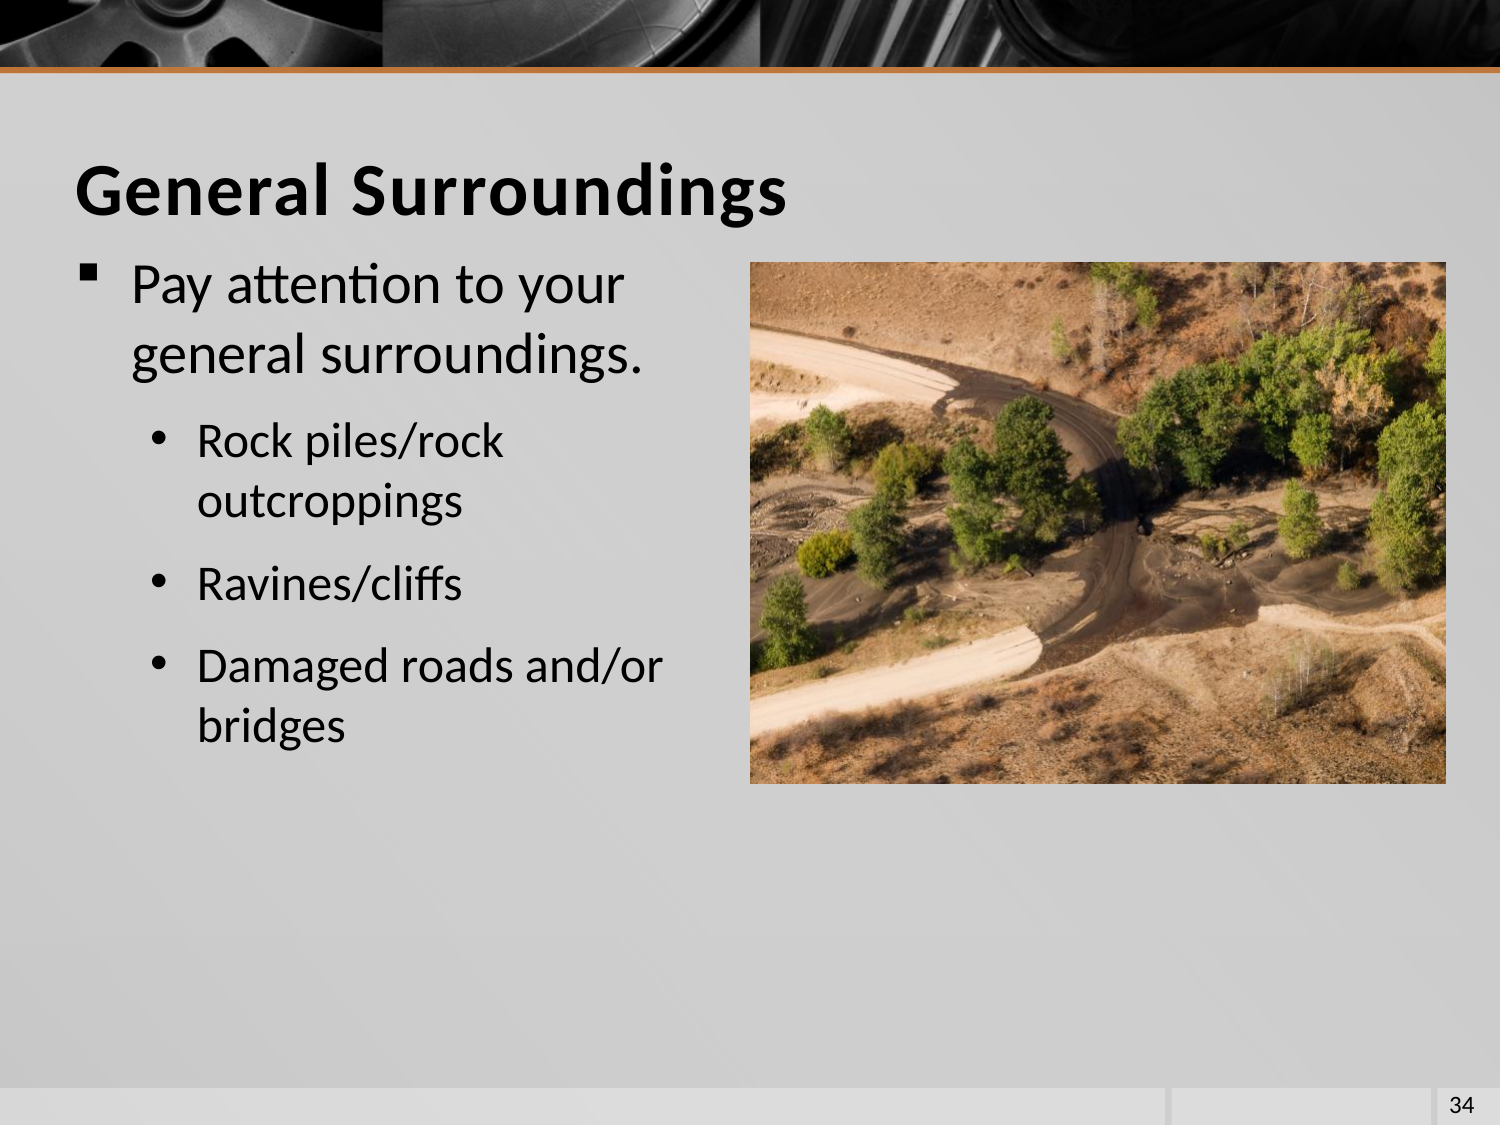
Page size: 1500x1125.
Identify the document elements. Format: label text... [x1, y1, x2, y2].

title General Surroundings [75, 121, 1500, 238]
picture [0, 0, 1500, 67]
slide_number 34 [1434, 1084, 1497, 1122]
list Pay attention to your general surroundings. Rock piles/rock outcroppings Ravines/cliffs Damaged roads and/or bridges [75, 238, 757, 918]
picture [749, 262, 1446, 785]
